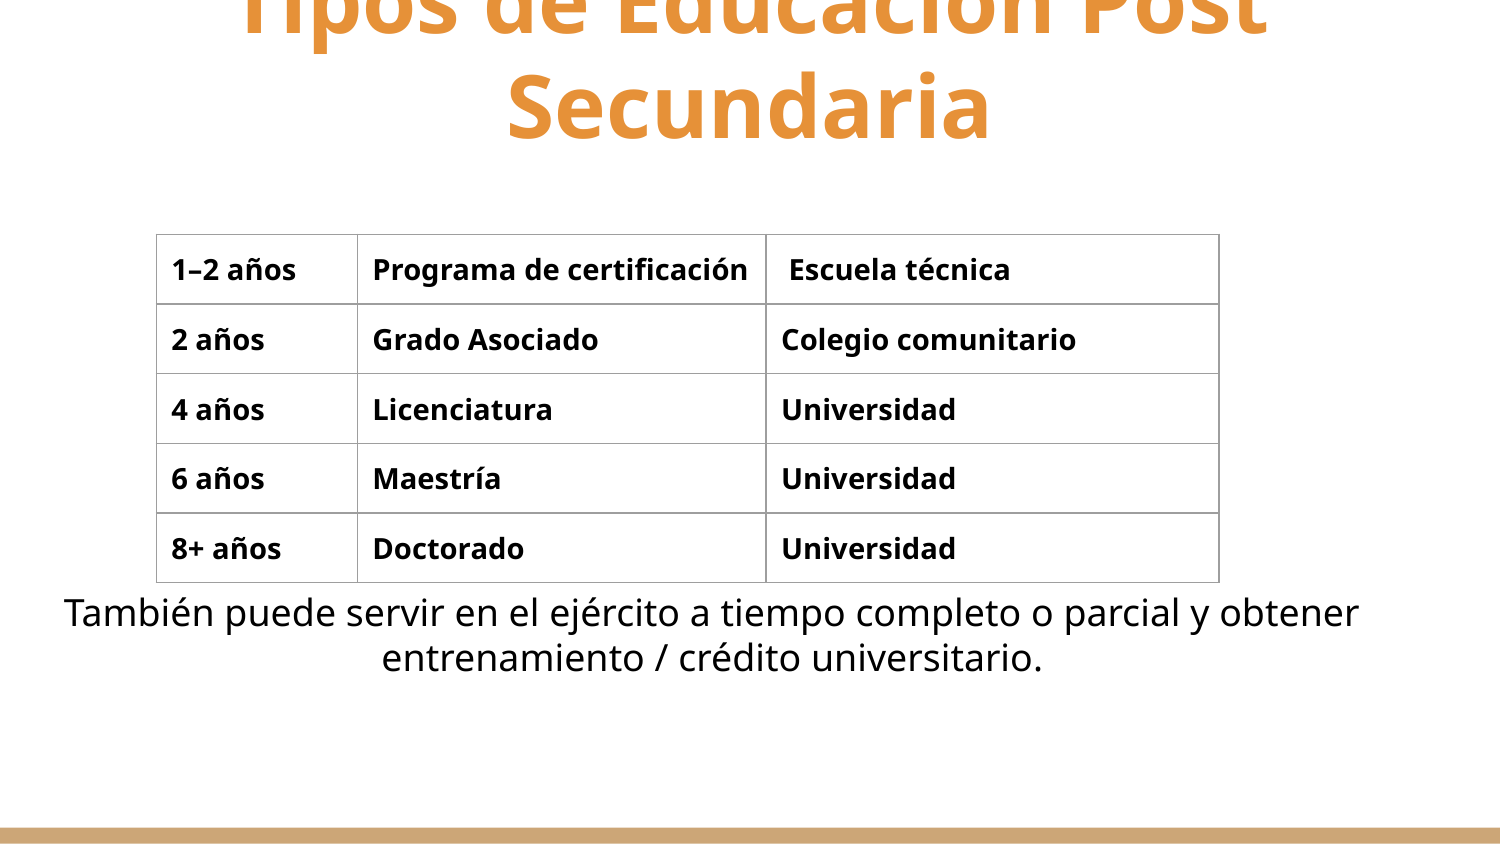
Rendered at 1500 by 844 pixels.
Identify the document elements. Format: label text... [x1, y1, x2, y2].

table_cell Colegio comunitario [767, 305, 1218, 373]
list [51, 200, 1449, 752]
table_cell Universidad [767, 514, 1218, 573]
table_cell Universidad [767, 444, 1218, 512]
table_cell Licenciatura [358, 374, 765, 443]
table_cell 2 años [157, 305, 357, 373]
title Tipos de Educación Post Secundaria [75, 30, 1425, 171]
table_cell Maestría [358, 444, 765, 512]
table_cell 8+ años [157, 514, 357, 573]
table_cell 6 años [157, 444, 357, 512]
table_cell Doctorado [358, 514, 765, 573]
table_cell 4 años [157, 374, 357, 443]
text_box También puede servir en el ejército a tiempo completo o parcial y obtener entrenamiento / crédito universitario. [37, 573, 1388, 662]
table_header Escuela técnica [767, 235, 1218, 303]
table_header 1–2 años [157, 235, 357, 303]
table_cell Universidad [767, 374, 1218, 443]
table_header Programa de certificación [358, 235, 765, 303]
table_cell Grado Asociado [358, 305, 765, 373]
